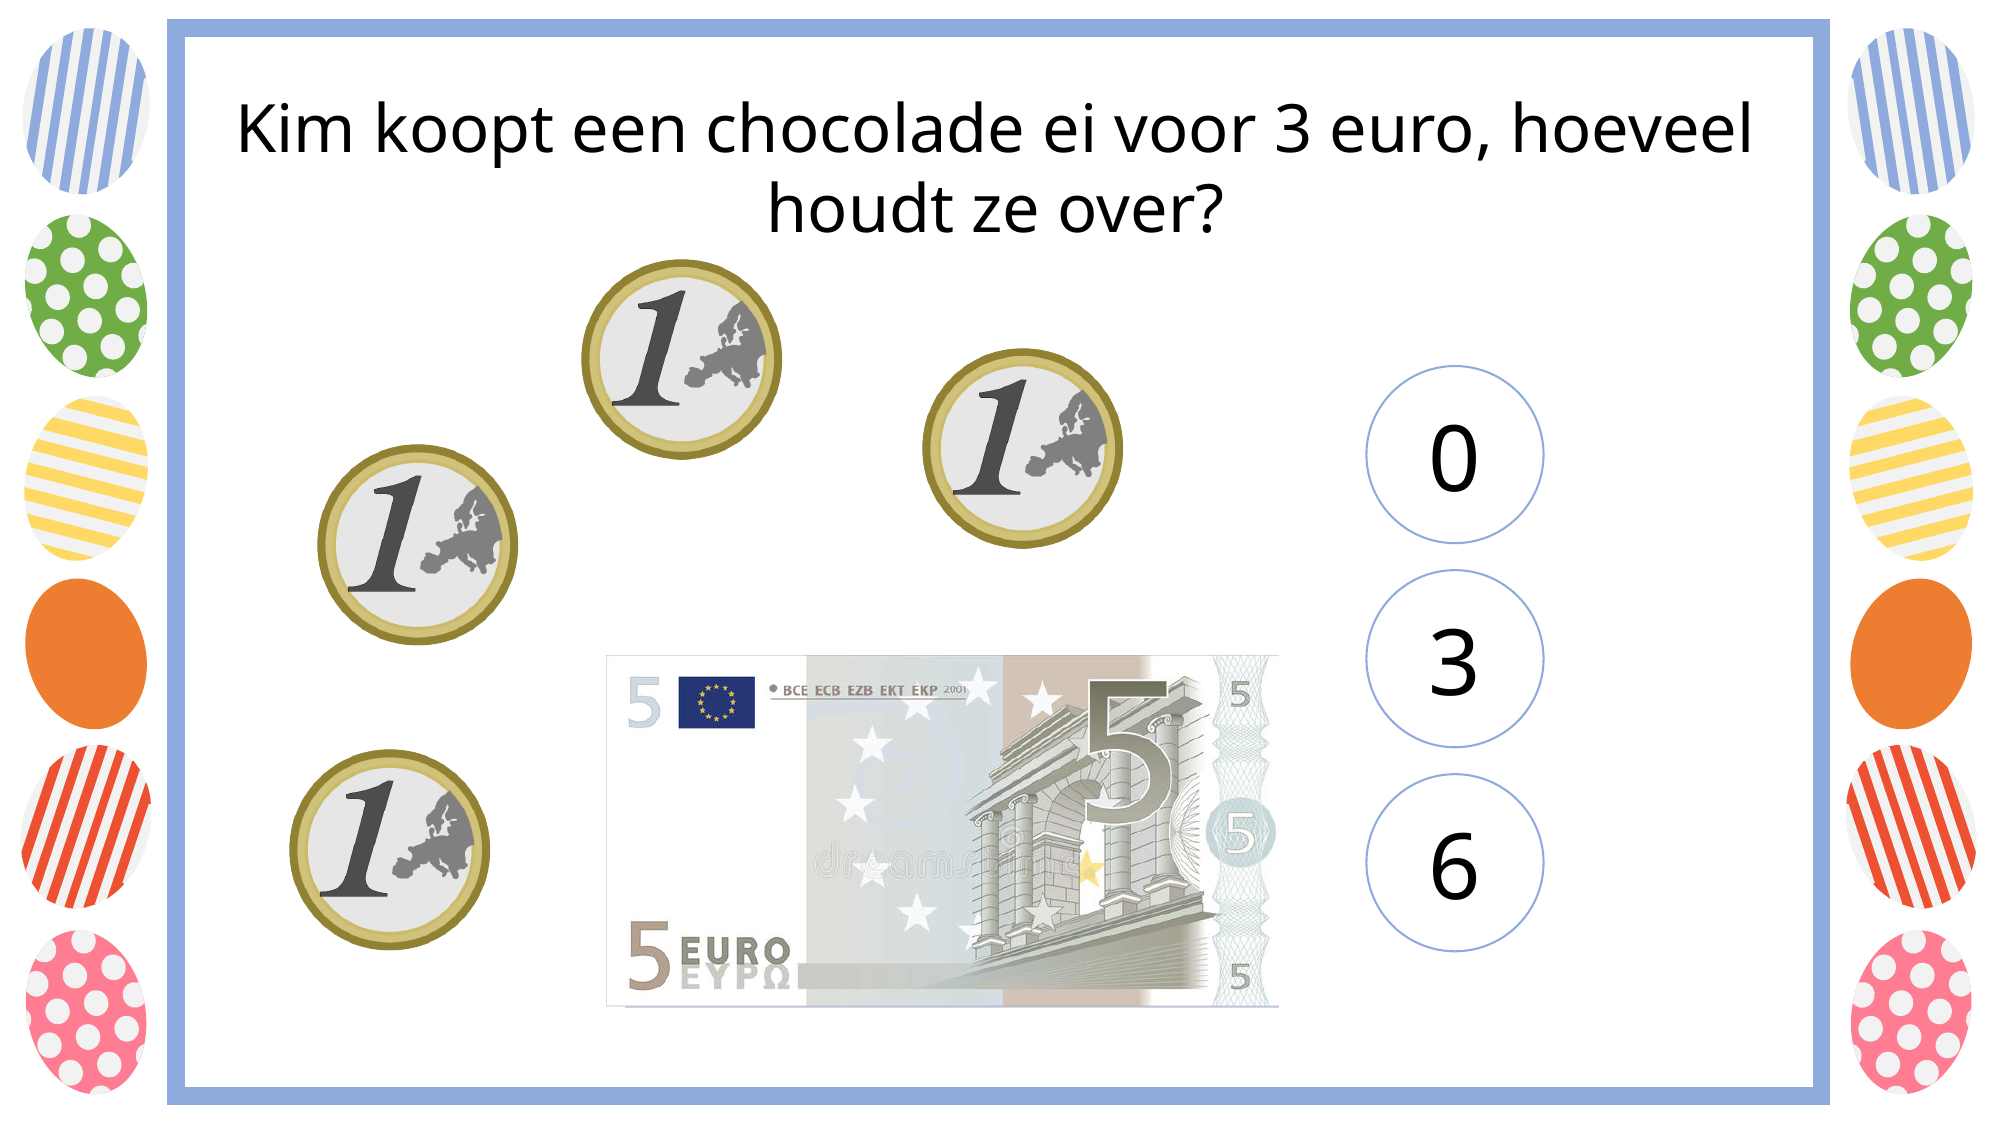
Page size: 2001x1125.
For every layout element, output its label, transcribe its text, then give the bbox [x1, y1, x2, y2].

text_box [175, 27, 1822, 1097]
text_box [24, 28, 149, 1095]
picture [606, 655, 1279, 1008]
picture [909, 337, 1136, 559]
picture [568, 248, 795, 470]
text_box Kim koopt een chocolade ei voor 3 euro, hoeveel houdt ze over? [205, 78, 1787, 254]
text_box 3 [1365, 569, 1545, 749]
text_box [1849, 28, 1974, 1095]
text_box 6 [1365, 773, 1545, 953]
picture [276, 738, 503, 961]
picture [304, 433, 531, 656]
text_box 0 [1365, 364, 1545, 545]
